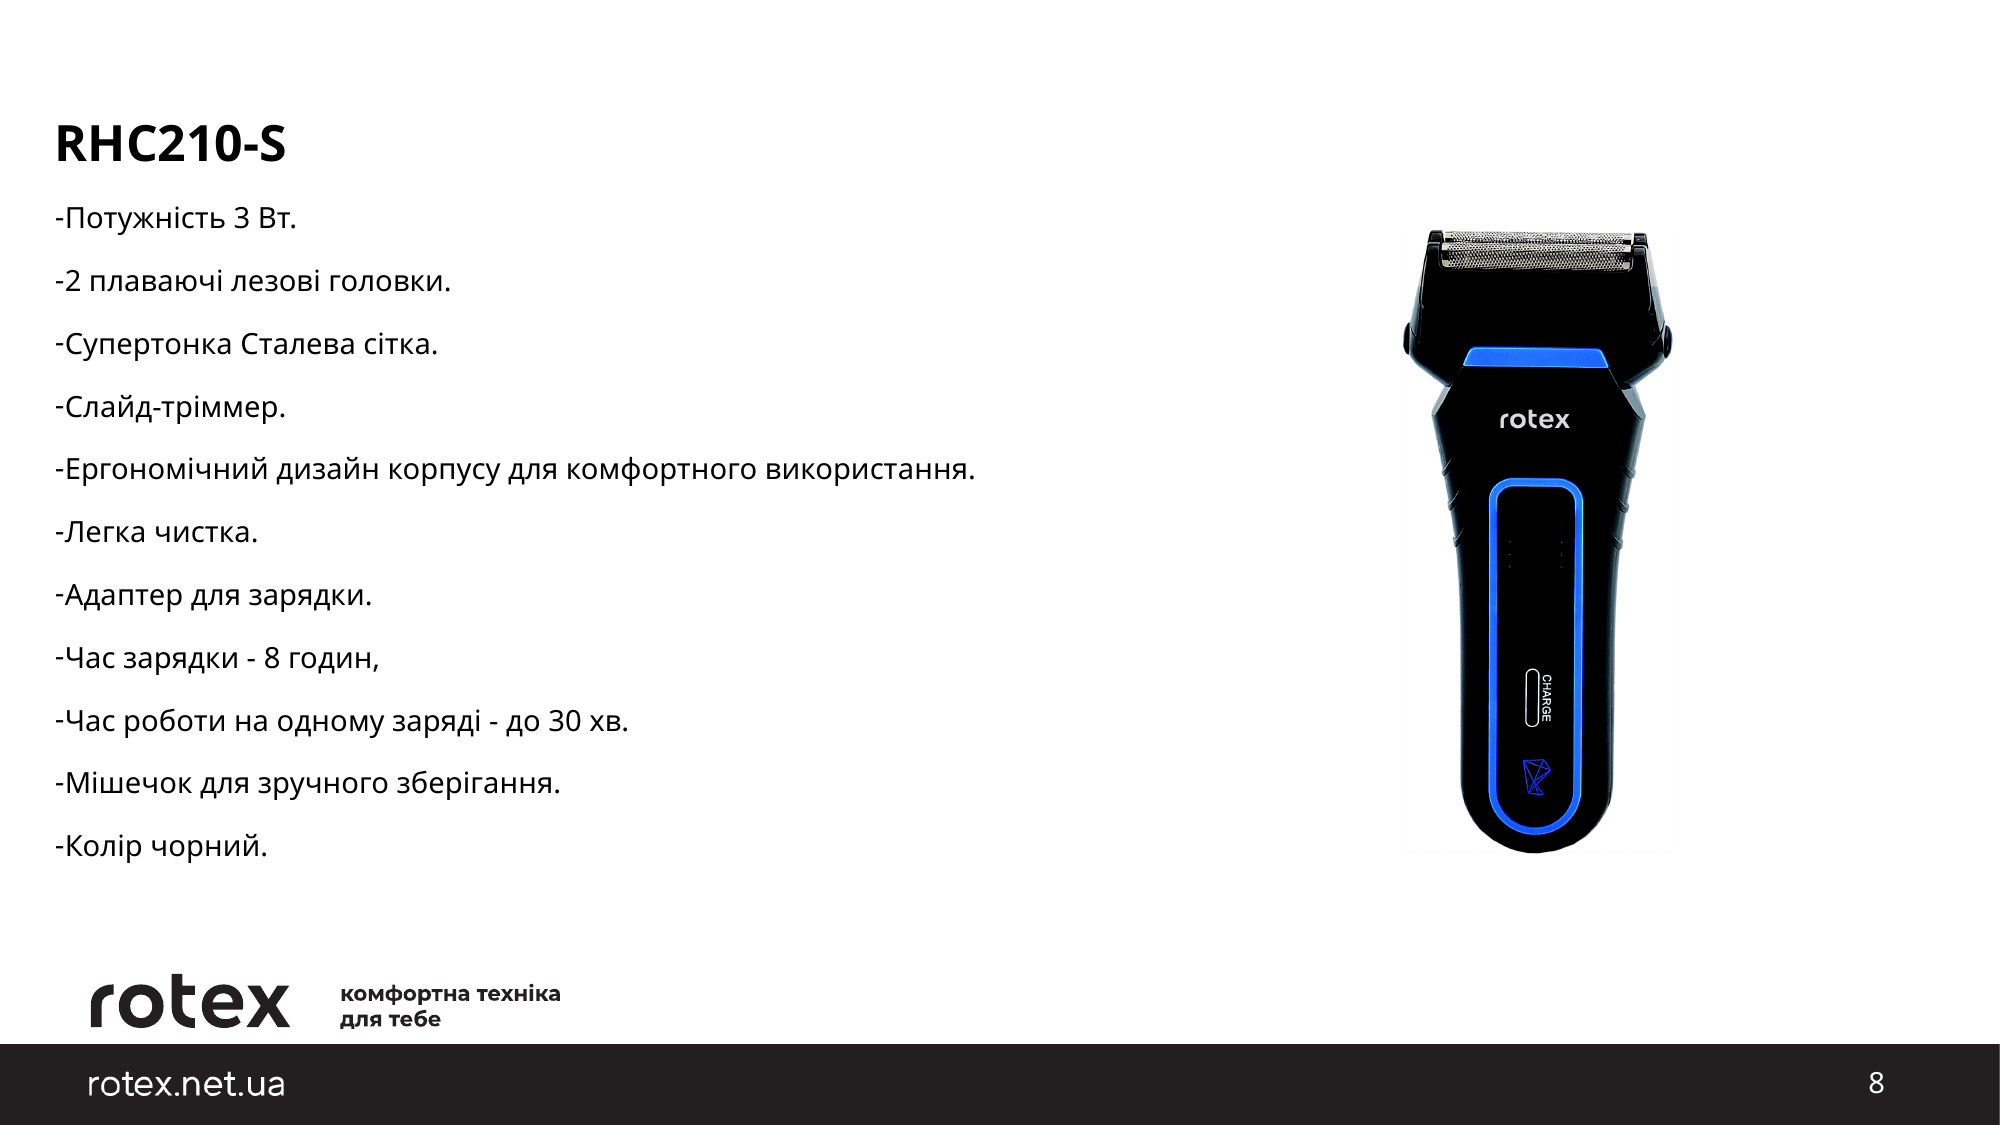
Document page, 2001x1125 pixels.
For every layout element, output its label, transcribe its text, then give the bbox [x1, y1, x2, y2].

list RHC210-S Потужність 3 Вт. 2 плаваючі лезові головки. Супертонка Сталева сітка. Слайд-тріммер. Ергономічний дизайн корпусу для комфортного використання. Легка чистка. Адаптер для зарядки. Час зарядки - 8 годин, Час роботи на одному заряді - до 30 хв. Мішечок для зручного зберігання. Колір чорний. [40, 92, 1004, 956]
picture [0, 1044, 2000, 1125]
slide_number 8 [1808, 1054, 1900, 1115]
picture [1402, 229, 1673, 854]
